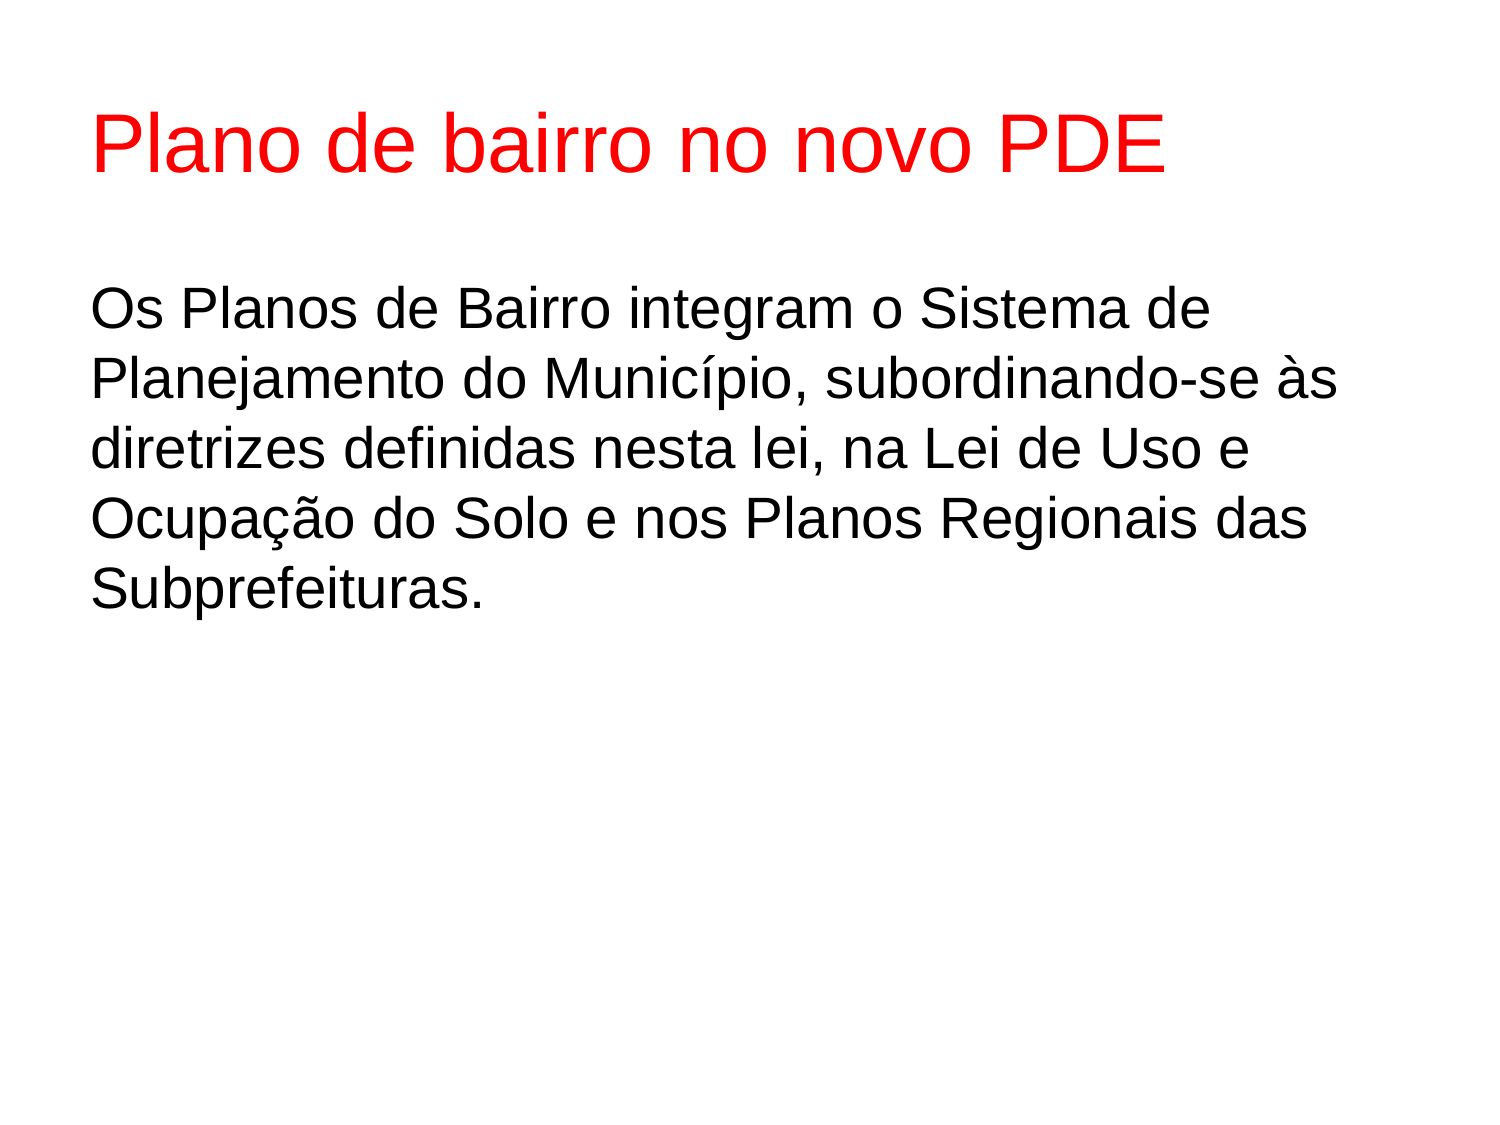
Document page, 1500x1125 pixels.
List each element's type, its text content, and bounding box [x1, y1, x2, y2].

list Os Planos de Bairro integram o Sistema de Planejamento do Município, subordinando-se às diretrizes definidas nesta lei, na Lei de Uso e Ocupação do Solo e nos Planos Regionais das Subprefeituras. [75, 262, 1425, 1005]
title Plano de bairro no novo PDE [75, 45, 1425, 233]
